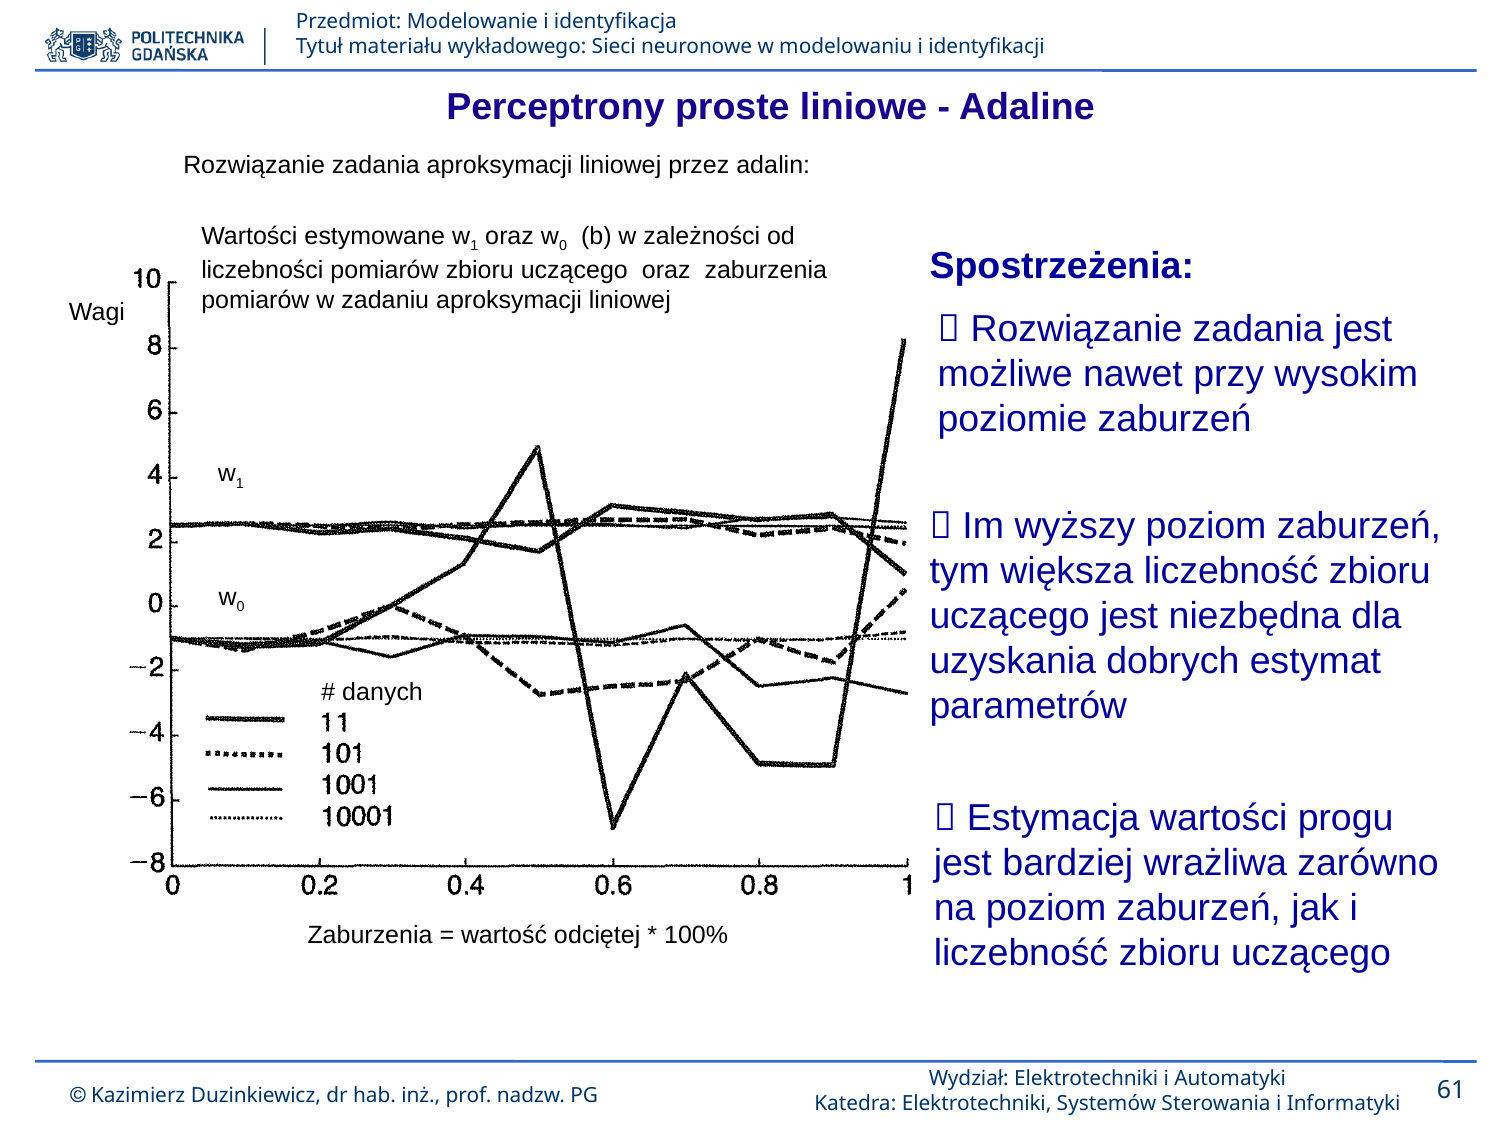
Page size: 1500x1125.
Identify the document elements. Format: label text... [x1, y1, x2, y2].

text_box  Im wyższy poziom zaburzeń, tym większa liczebność zbioru uczącego jest niezbędna dla uzyskania dobrych estymat parametrów [953, 493, 1465, 734]
text_box Spostrzeżenia: [953, 233, 1461, 293]
text_box  Rozwiązanie zadania jest możliwe nawet przy wysokim poziomie zaburzeń [953, 296, 1473, 446]
text_box Perceptrony proste liniowe - Adaline [276, 74, 1265, 135]
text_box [53, 141, 949, 957]
text_box  Estymacja wartości progu jest bardziej wrażliwa zarówno na poziom zaburzeń, jak i liczebność zbioru uczącego [919, 785, 1469, 981]
